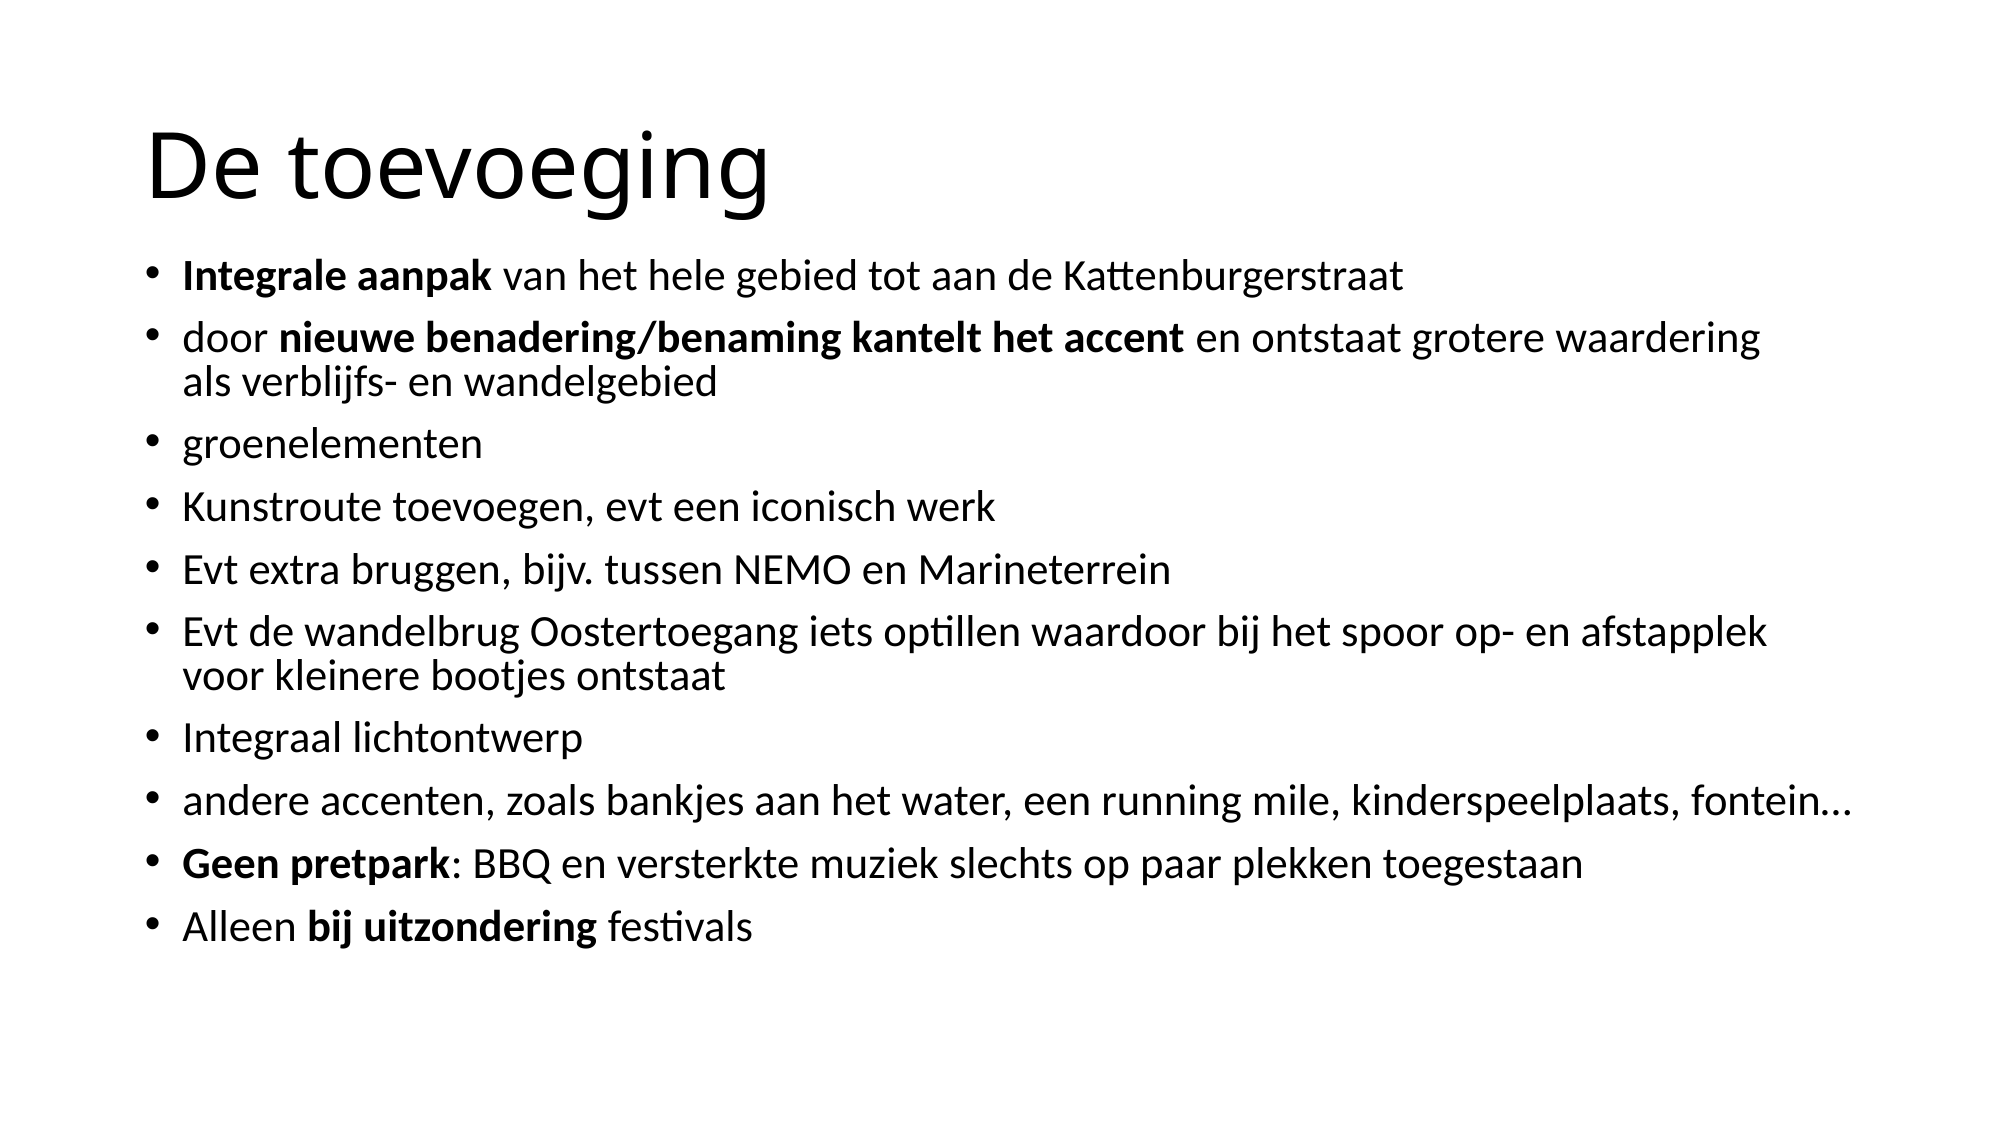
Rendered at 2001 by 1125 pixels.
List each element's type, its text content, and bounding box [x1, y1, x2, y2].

title De toevoeging [136, 59, 1863, 247]
list Integrale aanpak van het hele gebied tot aan de Kattenburgerstraat door nieuwe benadering/benaming kantelt het accent en ontstaat grotere waardering als verblijfs- en wandelgebied groenelementen Kunstroute toevoegen, evt een iconisch werk Evt extra bruggen, bijv. tussen NEMO en Marineterrein Evt de wandelbrug Oostertoegang iets optillen waardoor bij het spoor op- en afstapplek voor kleinere bootjes ontstaat Integraal lichtontwerp andere accenten, zoals bankjes aan het water, een running mile, kinderspeelplaats, fontein… Geen pretpark: BBQ en versterkte muziek slechts op paar plekken toegestaan Alleen bij uitzondering festivals [136, 247, 1863, 963]
